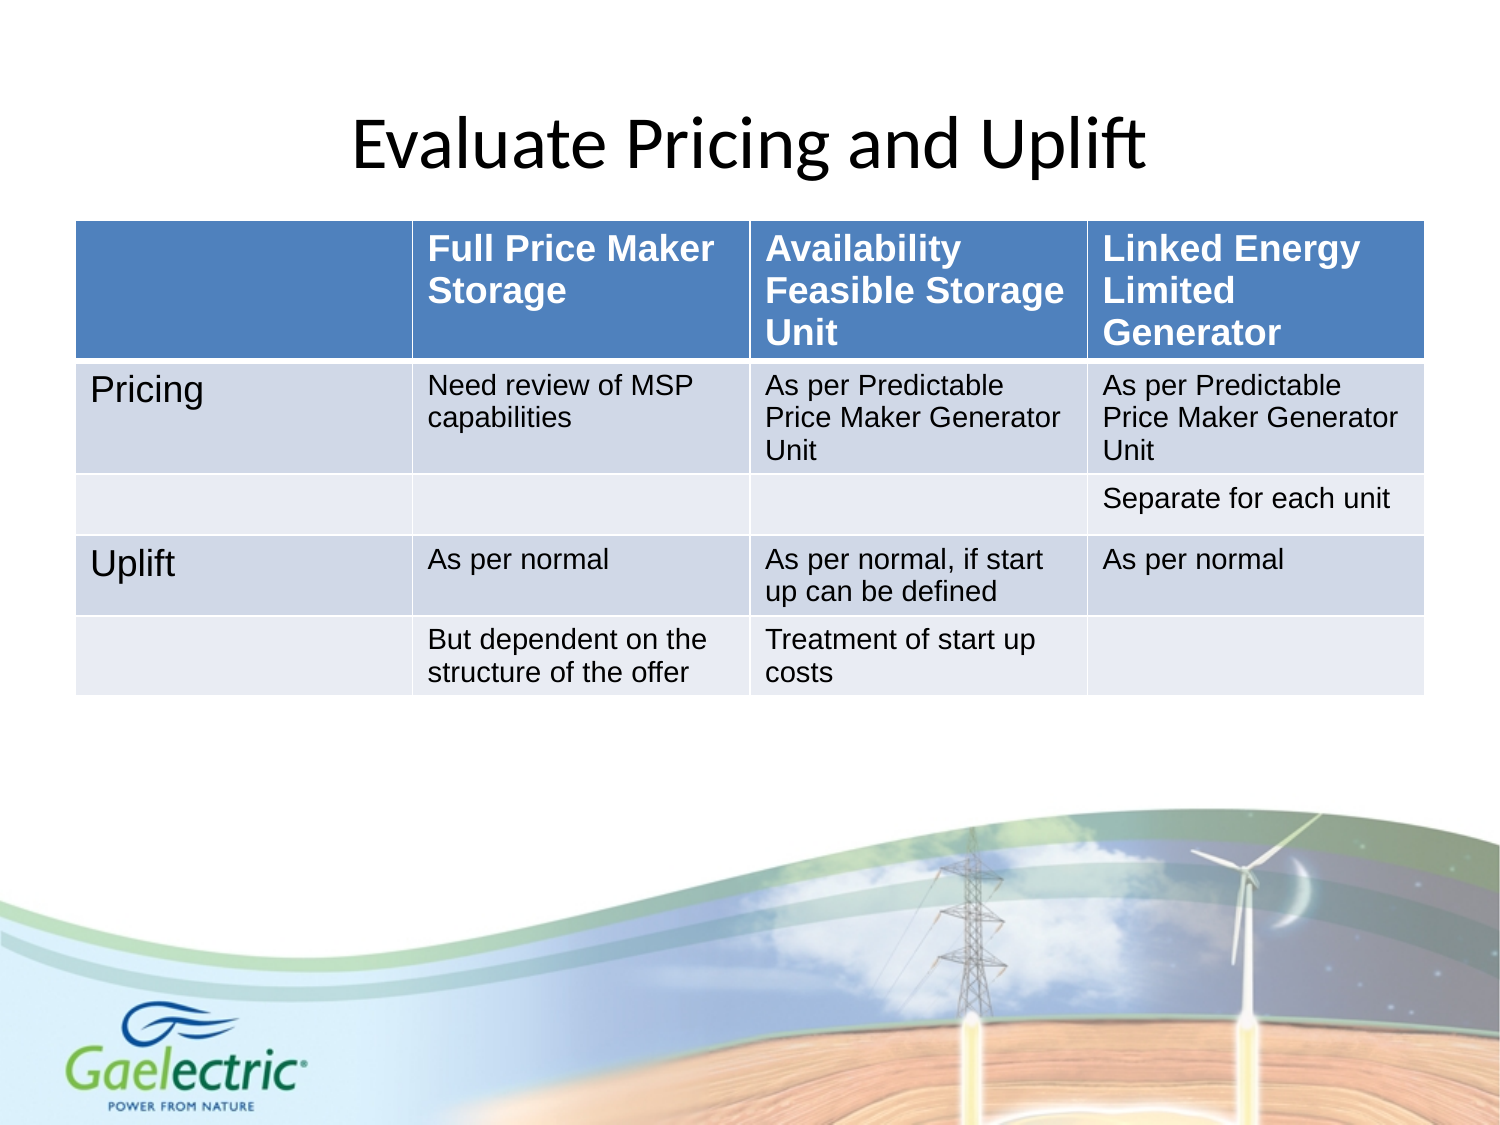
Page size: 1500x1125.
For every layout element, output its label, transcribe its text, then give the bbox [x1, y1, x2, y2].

table_header Availability Feasible Storage Unit [751, 221, 1087, 358]
table_header Full Price Maker Storage [413, 221, 749, 358]
table_cell As per normal, if start up can be defined [751, 536, 1087, 615]
table_cell As per normal [1088, 536, 1424, 615]
table_cell As per Predictable Price Maker Generator Unit [751, 364, 1087, 473]
table_header Linked Energy Limited Generator [1088, 221, 1424, 358]
table_cell [76, 617, 412, 695]
table_cell [1088, 617, 1424, 695]
table_cell As per normal [413, 536, 749, 615]
table_cell [751, 475, 1087, 534]
table_cell But dependent on the structure of the offer [413, 617, 749, 695]
table_cell Treatment of start up costs [751, 617, 1087, 695]
table_cell As per Predictable Price Maker Generator Unit [1088, 364, 1424, 473]
table_cell [413, 475, 749, 534]
table_cell Pricing [76, 364, 412, 473]
table_cell Need review of MSP capabilities [413, 364, 749, 473]
title Evaluate Pricing and Uplift [75, 45, 1425, 219]
picture [0, 0, 1500, 1125]
table_header [76, 221, 412, 358]
table_cell Uplift [76, 536, 412, 615]
table_cell Separate for each unit [1088, 475, 1424, 534]
table_cell [76, 475, 412, 534]
